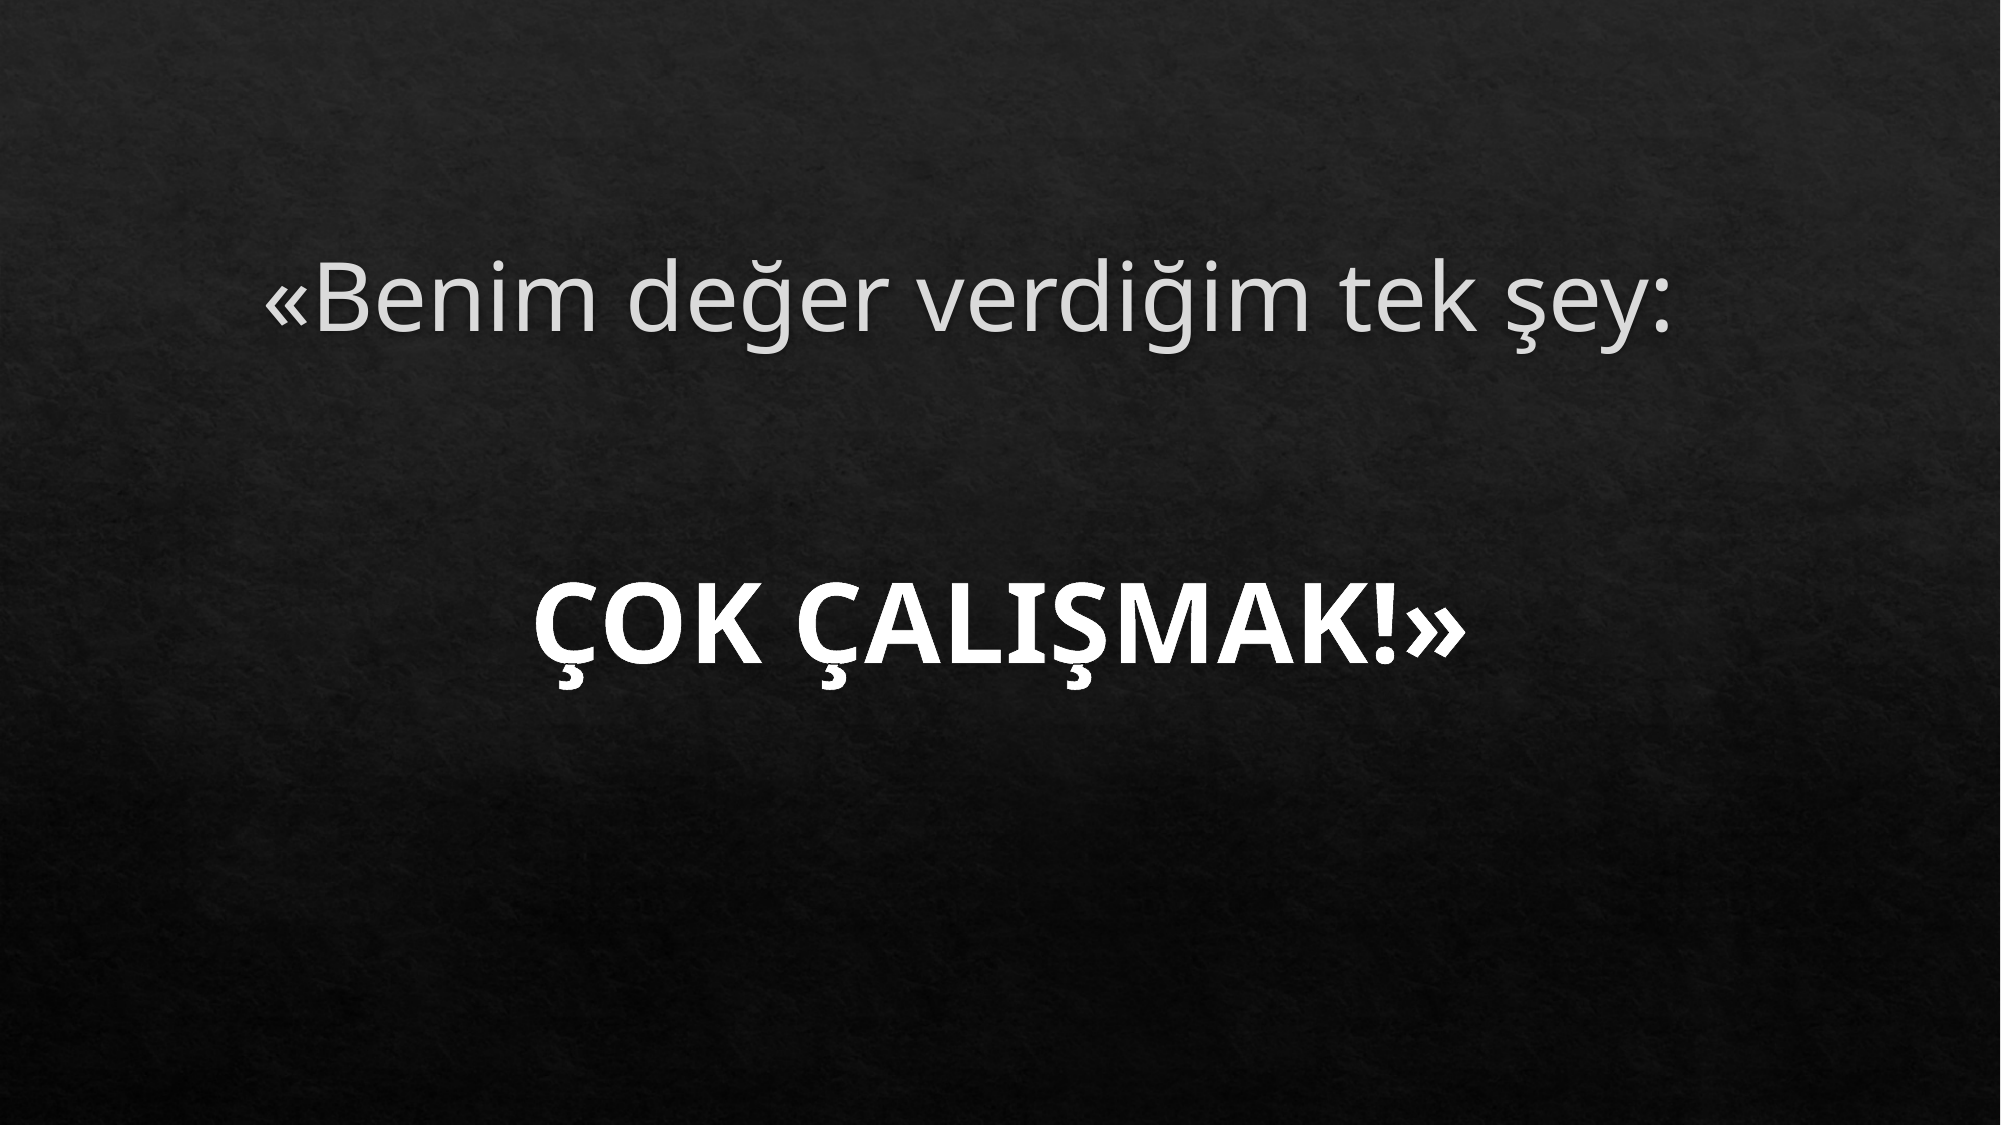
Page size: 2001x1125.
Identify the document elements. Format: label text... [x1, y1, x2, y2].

title «Benim değer verdiğim tek şey: [120, 197, 1819, 405]
text_box ÇOK ÇALIŞMAK!» [514, 543, 1486, 694]
